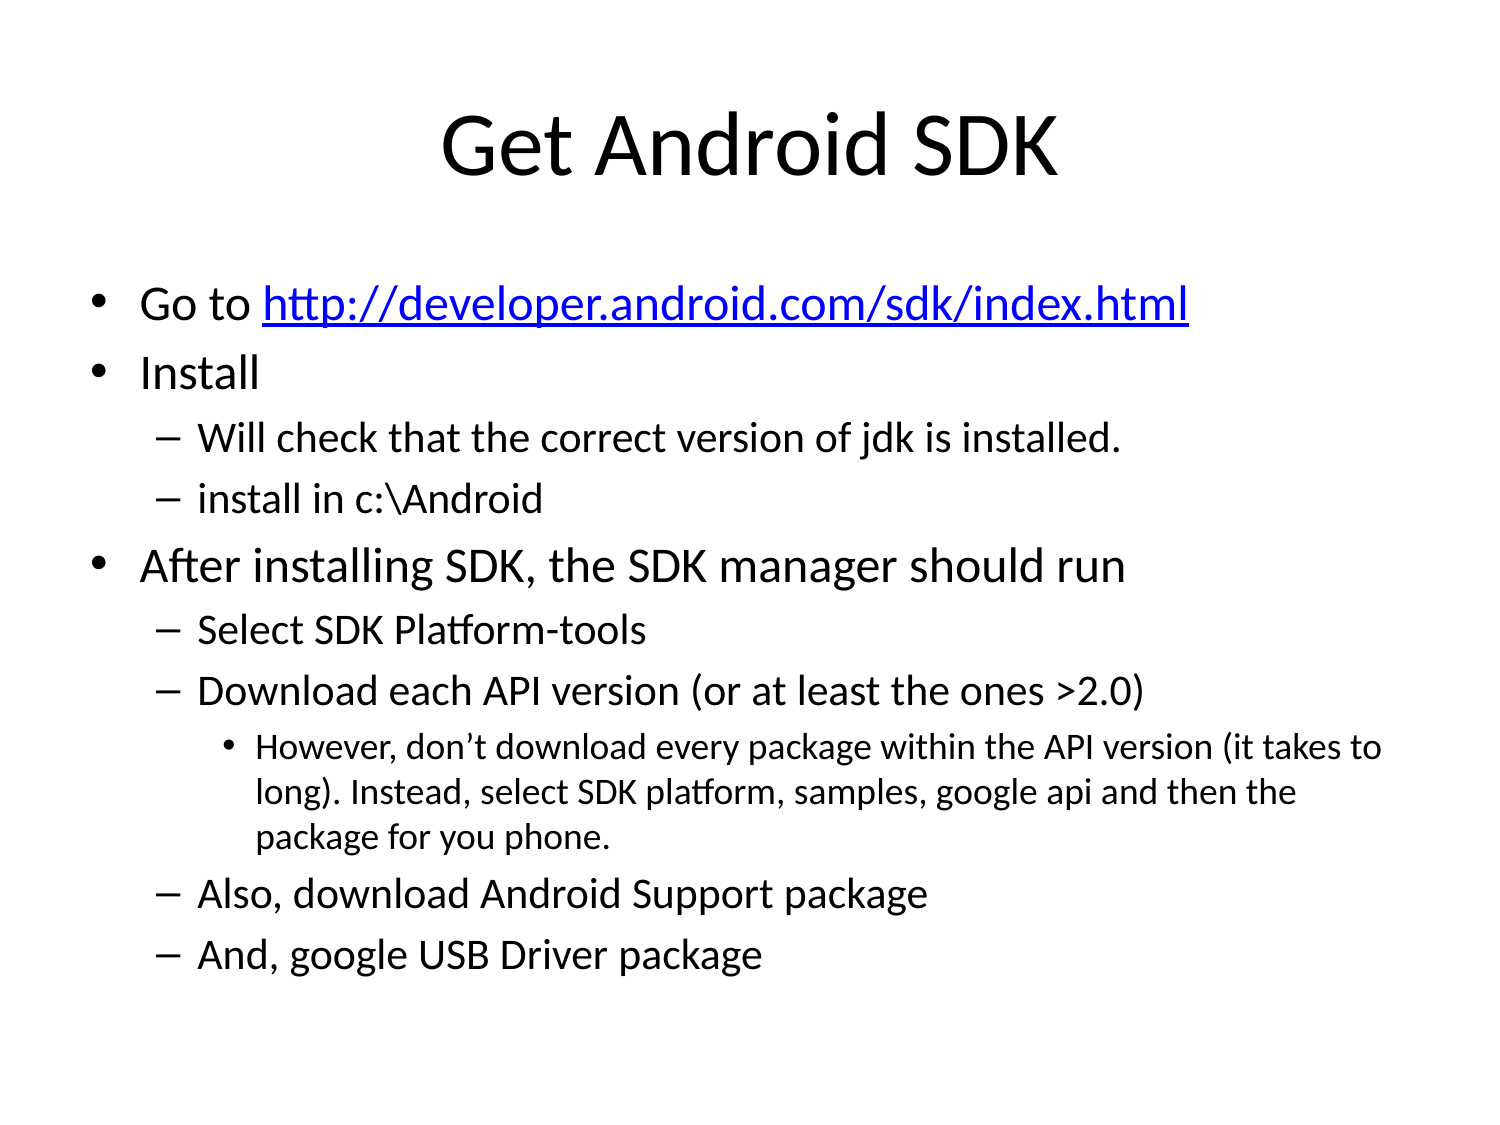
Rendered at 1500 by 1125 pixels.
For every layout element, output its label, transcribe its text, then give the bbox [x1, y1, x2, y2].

title Get Android SDK [75, 45, 1425, 233]
list Go to http://developer.android.com/sdk/index.html Install Will check that the correct version of jdk is installed. install in c:\Android After installing SDK, the SDK manager should run Select SDK Platform-tools Download each API version (or at least the ones >2.0) However, don’t download every package within the API version (it takes to long). Instead, select SDK platform, samples, google api and then the package for you phone. Also, download Android Support package And, google USB Driver package [75, 262, 1425, 1005]
